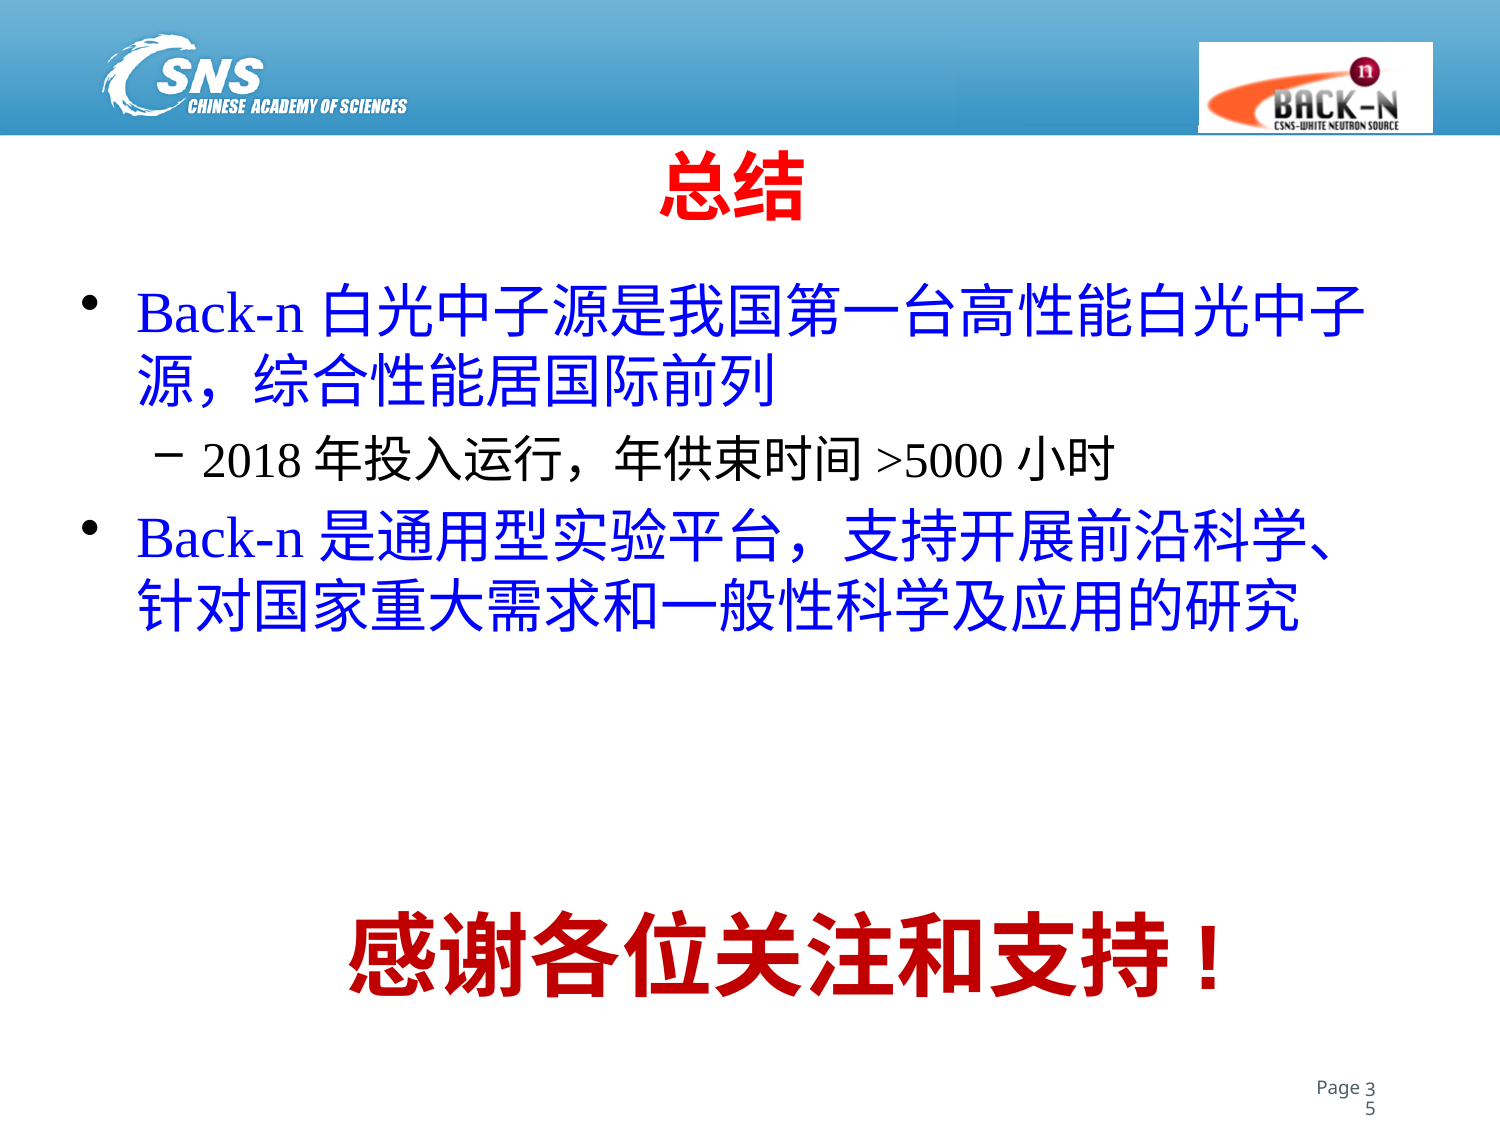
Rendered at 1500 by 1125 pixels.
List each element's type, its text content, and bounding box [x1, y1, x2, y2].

title 总结 [29, 137, 1436, 232]
list Back-n白光中子源是我国第一台高性能白光中子源，综合性能居国际前列 2018年投入运行，年供束时间>5000小时 Back-n是通用型实验平台，支持开展前沿科学、针对国家重大需求和一般性科学及应用的研究 [64, 267, 1436, 693]
picture [0, 0, 1500, 1125]
slide_number 35 [1350, 1071, 1400, 1100]
text_box 感谢各位关注和支持! [100, 835, 1470, 1071]
